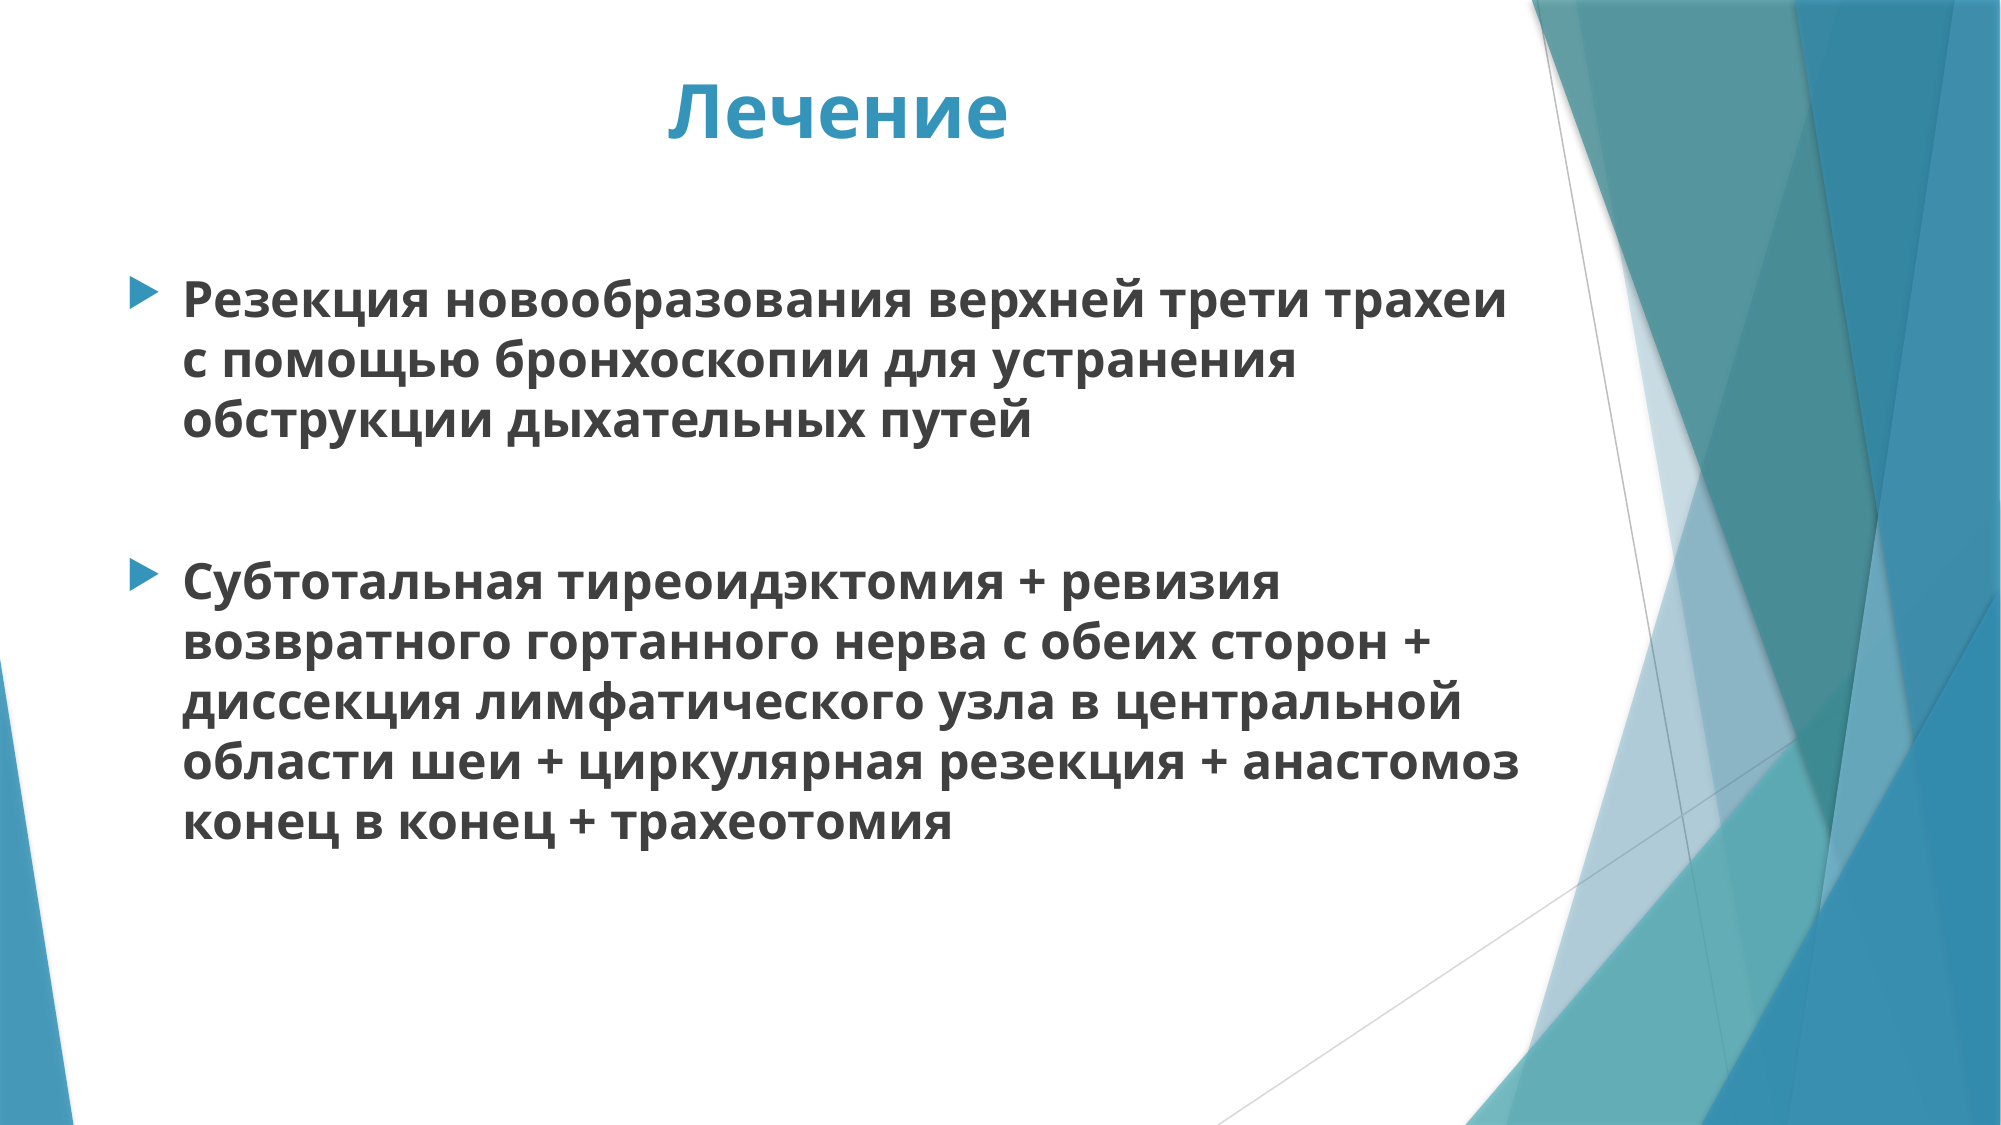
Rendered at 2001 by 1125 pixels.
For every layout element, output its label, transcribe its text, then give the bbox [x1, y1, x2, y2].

list Резекция новообразования верхней трети трахеи с помощью бронхоскопии для устранения обструкции дыхательных путей Субтотальная тиреоидэктомия + ревизия возвратного гортанного нерва с обеих сторон + диссекция лимфатического узла в центральной области шеи + циркулярная резекция + анастомоз конец в конец + трахеотомия [111, 274, 1554, 992]
title Лечение [111, 56, 1568, 274]
